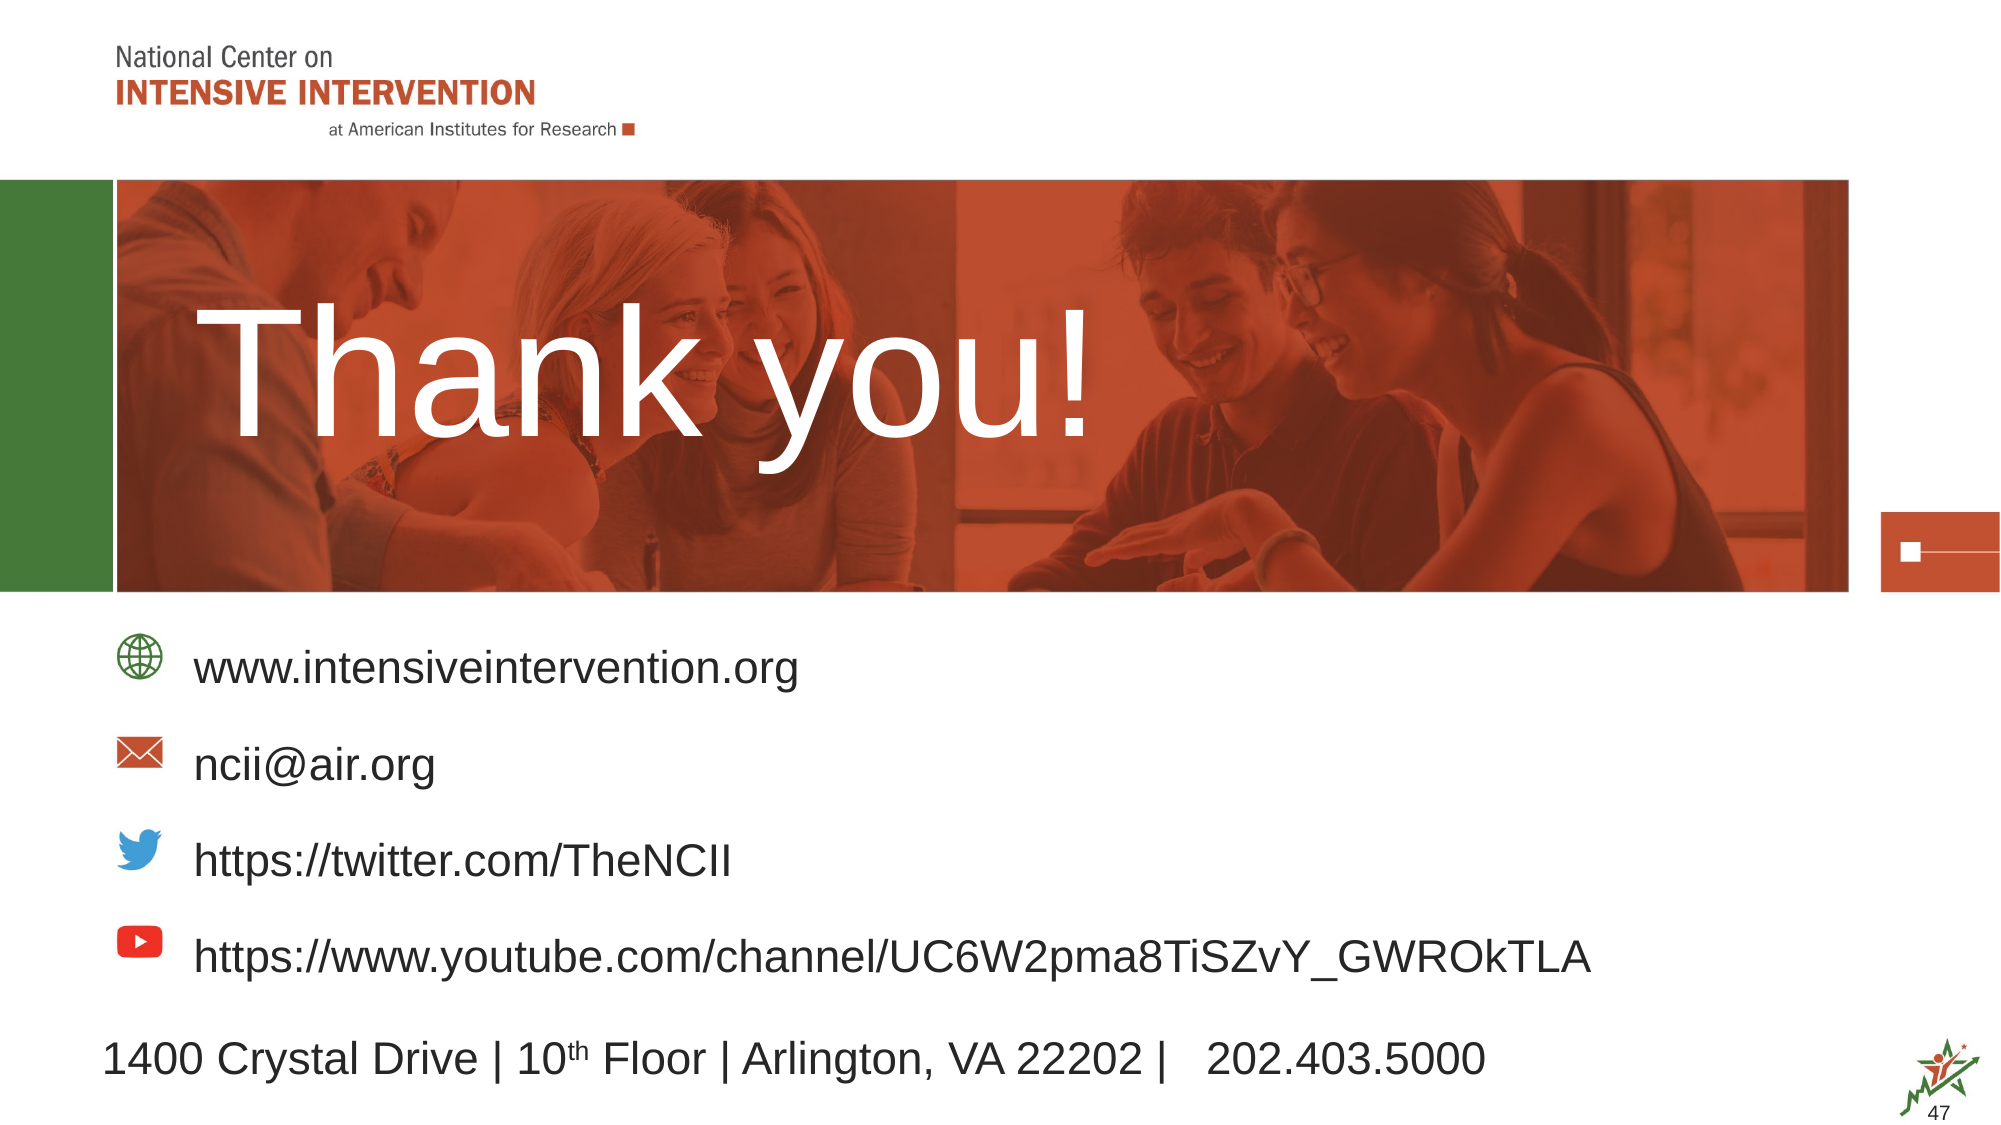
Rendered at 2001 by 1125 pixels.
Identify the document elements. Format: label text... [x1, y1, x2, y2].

text_box Thank you! [178, 245, 1509, 480]
picture [0, 0, 2000, 1125]
slide_number 47 [1925, 1099, 1951, 1125]
